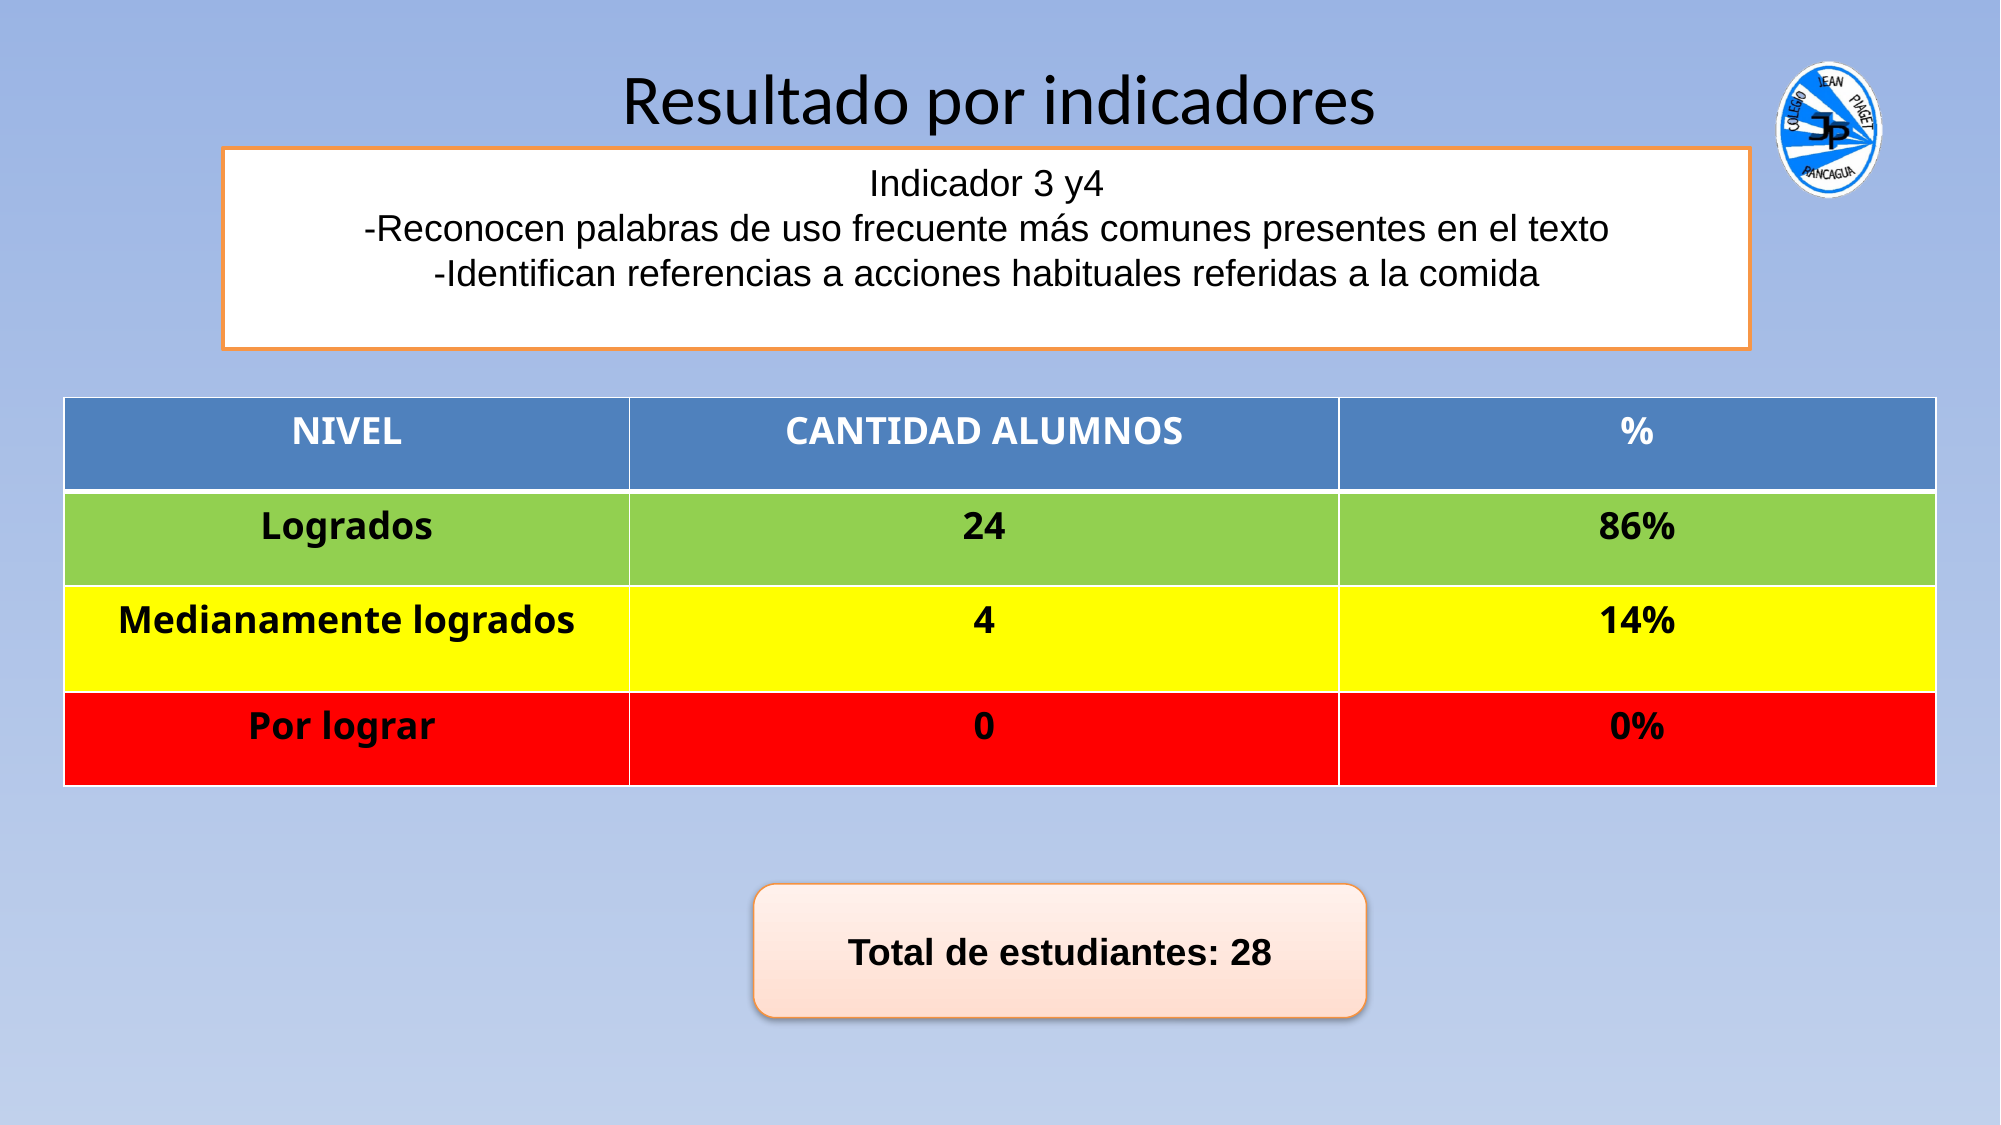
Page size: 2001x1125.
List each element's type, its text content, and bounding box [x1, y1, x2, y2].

table_header % [1340, 398, 1935, 489]
table_cell 0% [1340, 693, 1935, 785]
table_cell 86% [1340, 494, 1935, 585]
table_header NIVEL [65, 398, 629, 489]
table_cell Medianamente logrados [65, 587, 629, 691]
title Resultado por indicadores [99, 45, 1900, 233]
table_cell Por lograr [65, 693, 629, 785]
table_cell 24 [630, 494, 1338, 585]
text_box Indicador 3 y4 -Reconocen palabras de uso frecuente más comunes presentes en el texto -Identifican referencias a acciones habituales referidas a la comida [221, 146, 1752, 351]
table_header CANTIDAD ALUMNOS [630, 398, 1338, 489]
table_cell 14% [1340, 587, 1935, 691]
table_cell 0 [630, 693, 1338, 785]
picture [1750, 59, 1913, 200]
text_box Total de estudiantes: 28 [752, 883, 1368, 1019]
table_cell Logrados [65, 494, 629, 585]
table_cell 4 [630, 587, 1338, 691]
